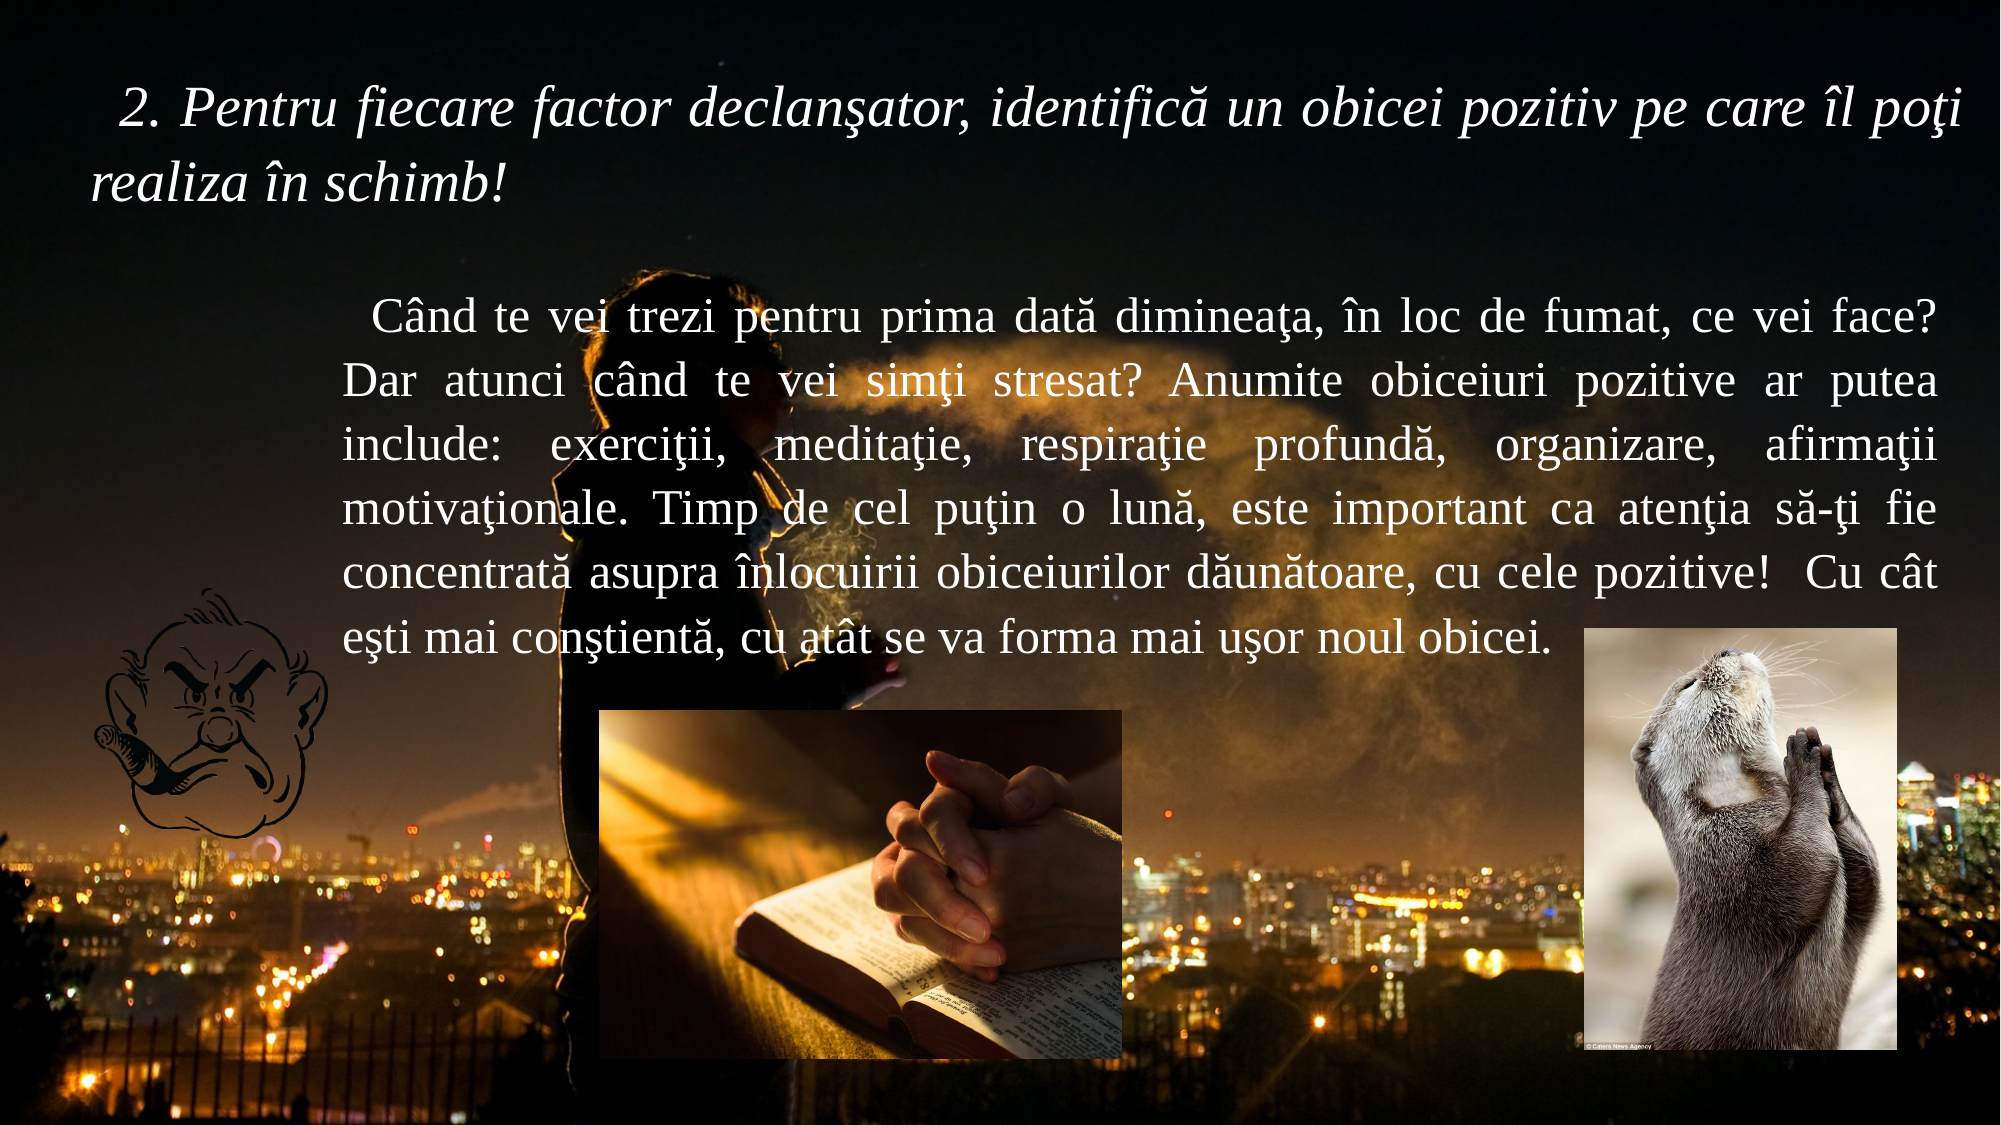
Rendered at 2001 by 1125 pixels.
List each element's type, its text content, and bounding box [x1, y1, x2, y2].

text_box [975, 537, 1025, 588]
picture [0, 0, 2001, 1125]
text_box 2. Pentru fiecare factor declanşator, identifică un obicei pozitiv pe care îl poţi realiza în schimb! [75, 55, 1980, 269]
text_box Când te vei trezi pentru prima dată dimineaţa, în loc de fumat, ce vei face? Dar atunci când te vei simţi stresat? Anumite obiceiuri pozitive ar putea include: exerciţii, meditaţie, respiraţie profundă, organizare, afirmaţii motivaţionale. Timp de cel puţin o lună, este important ca atenţia să-ţi fie concentrată asupra înlocuirii obiceiurilor dăunătoare, cu cele pozitive! Cu cât eşti mai conştientă, cu atât se va forma mai uşor noul obicei. [327, 270, 1955, 671]
